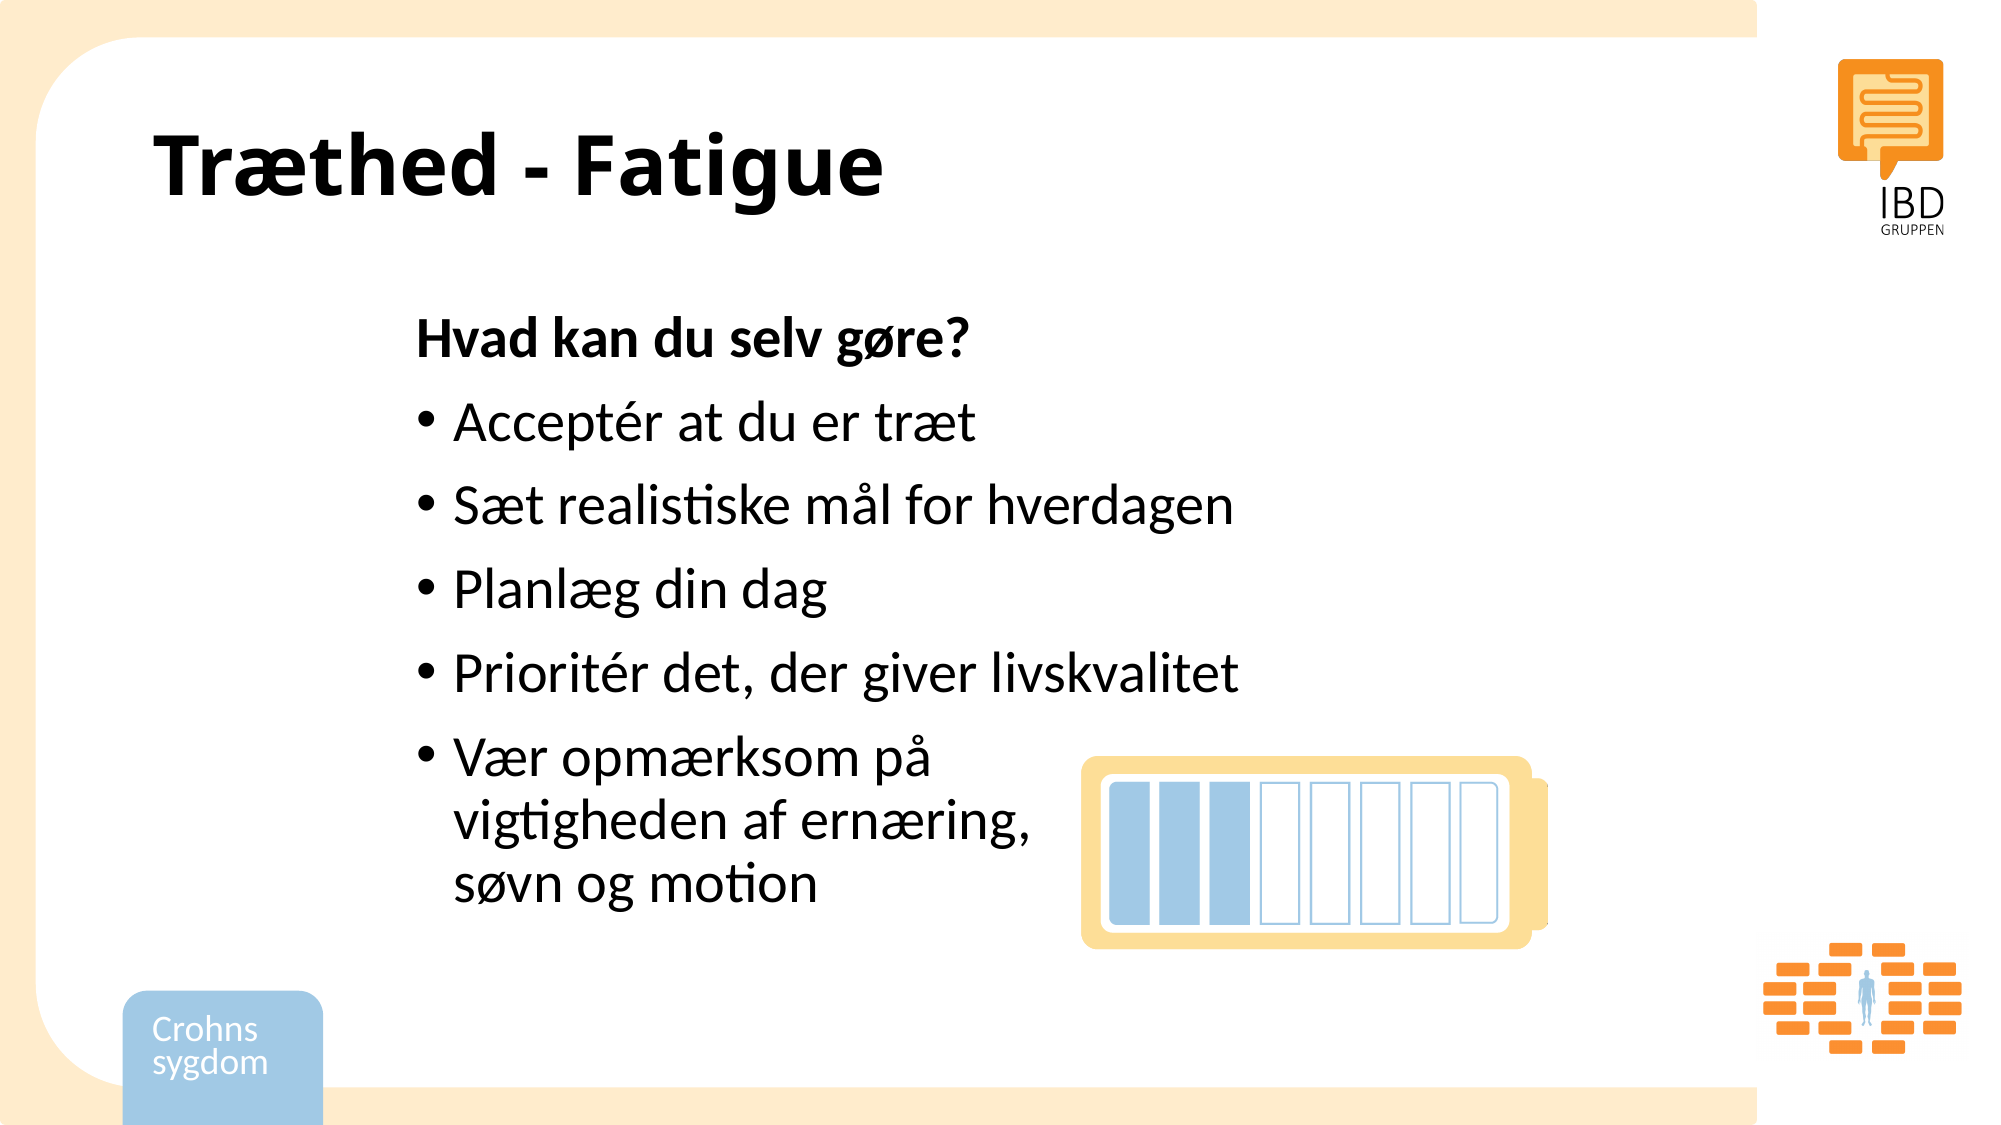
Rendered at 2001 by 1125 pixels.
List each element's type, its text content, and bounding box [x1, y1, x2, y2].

title Træthed - Fatigue [137, 59, 1863, 278]
picture [1081, 739, 1548, 964]
picture [1863, 59, 1944, 235]
picture [1756, 932, 1969, 1061]
list Hvad kan du selv gøre? Acceptér at du er træt Sæt realistiske mål for hverdagen Planlæg din dag Prioritér det, der giver livskvalitet Vær opmærksom på vigtigheden af ernæring, søvn og motion [400, 299, 1757, 1014]
